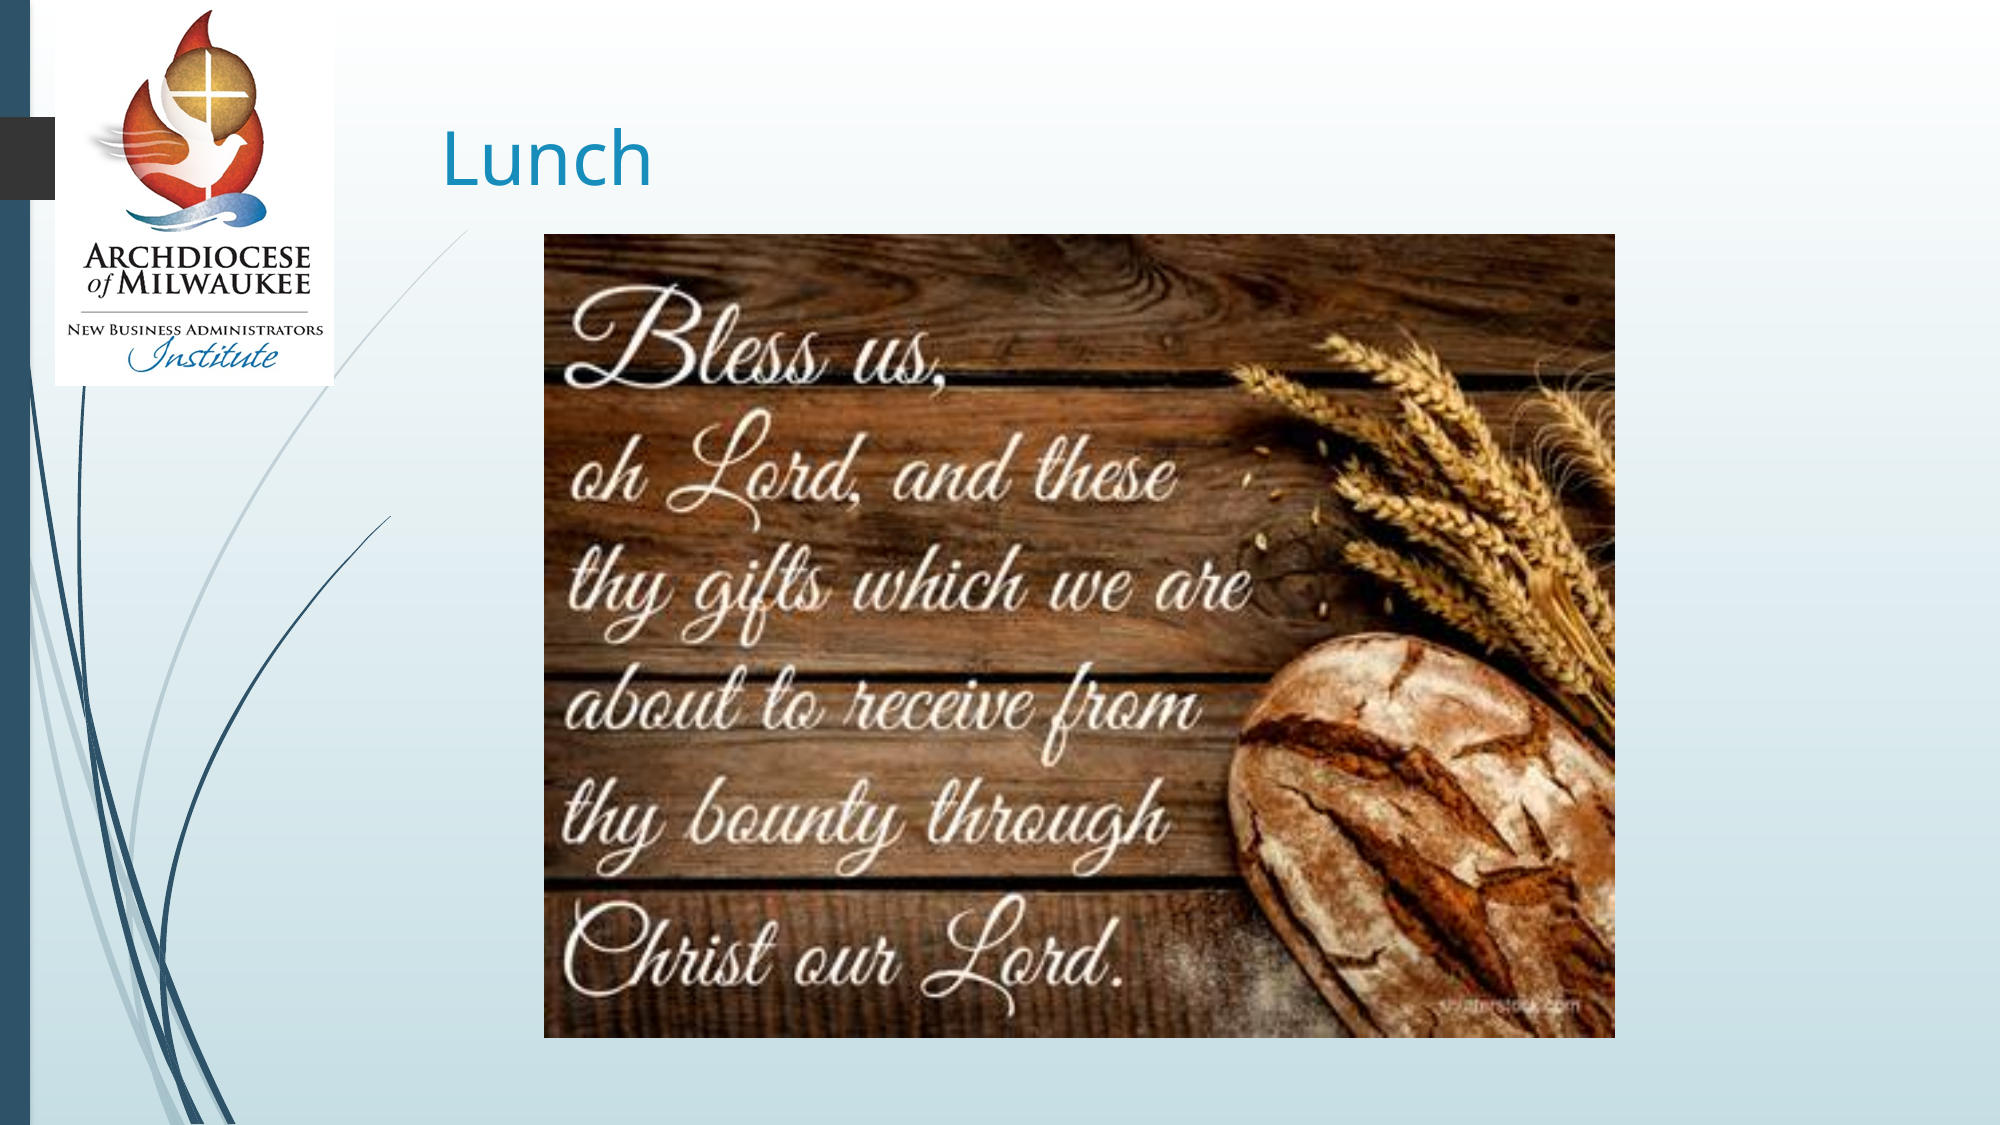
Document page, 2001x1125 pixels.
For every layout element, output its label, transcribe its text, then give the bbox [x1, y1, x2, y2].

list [544, 234, 1615, 1038]
picture [55, 0, 335, 387]
title Lunch [425, 102, 1888, 261]
